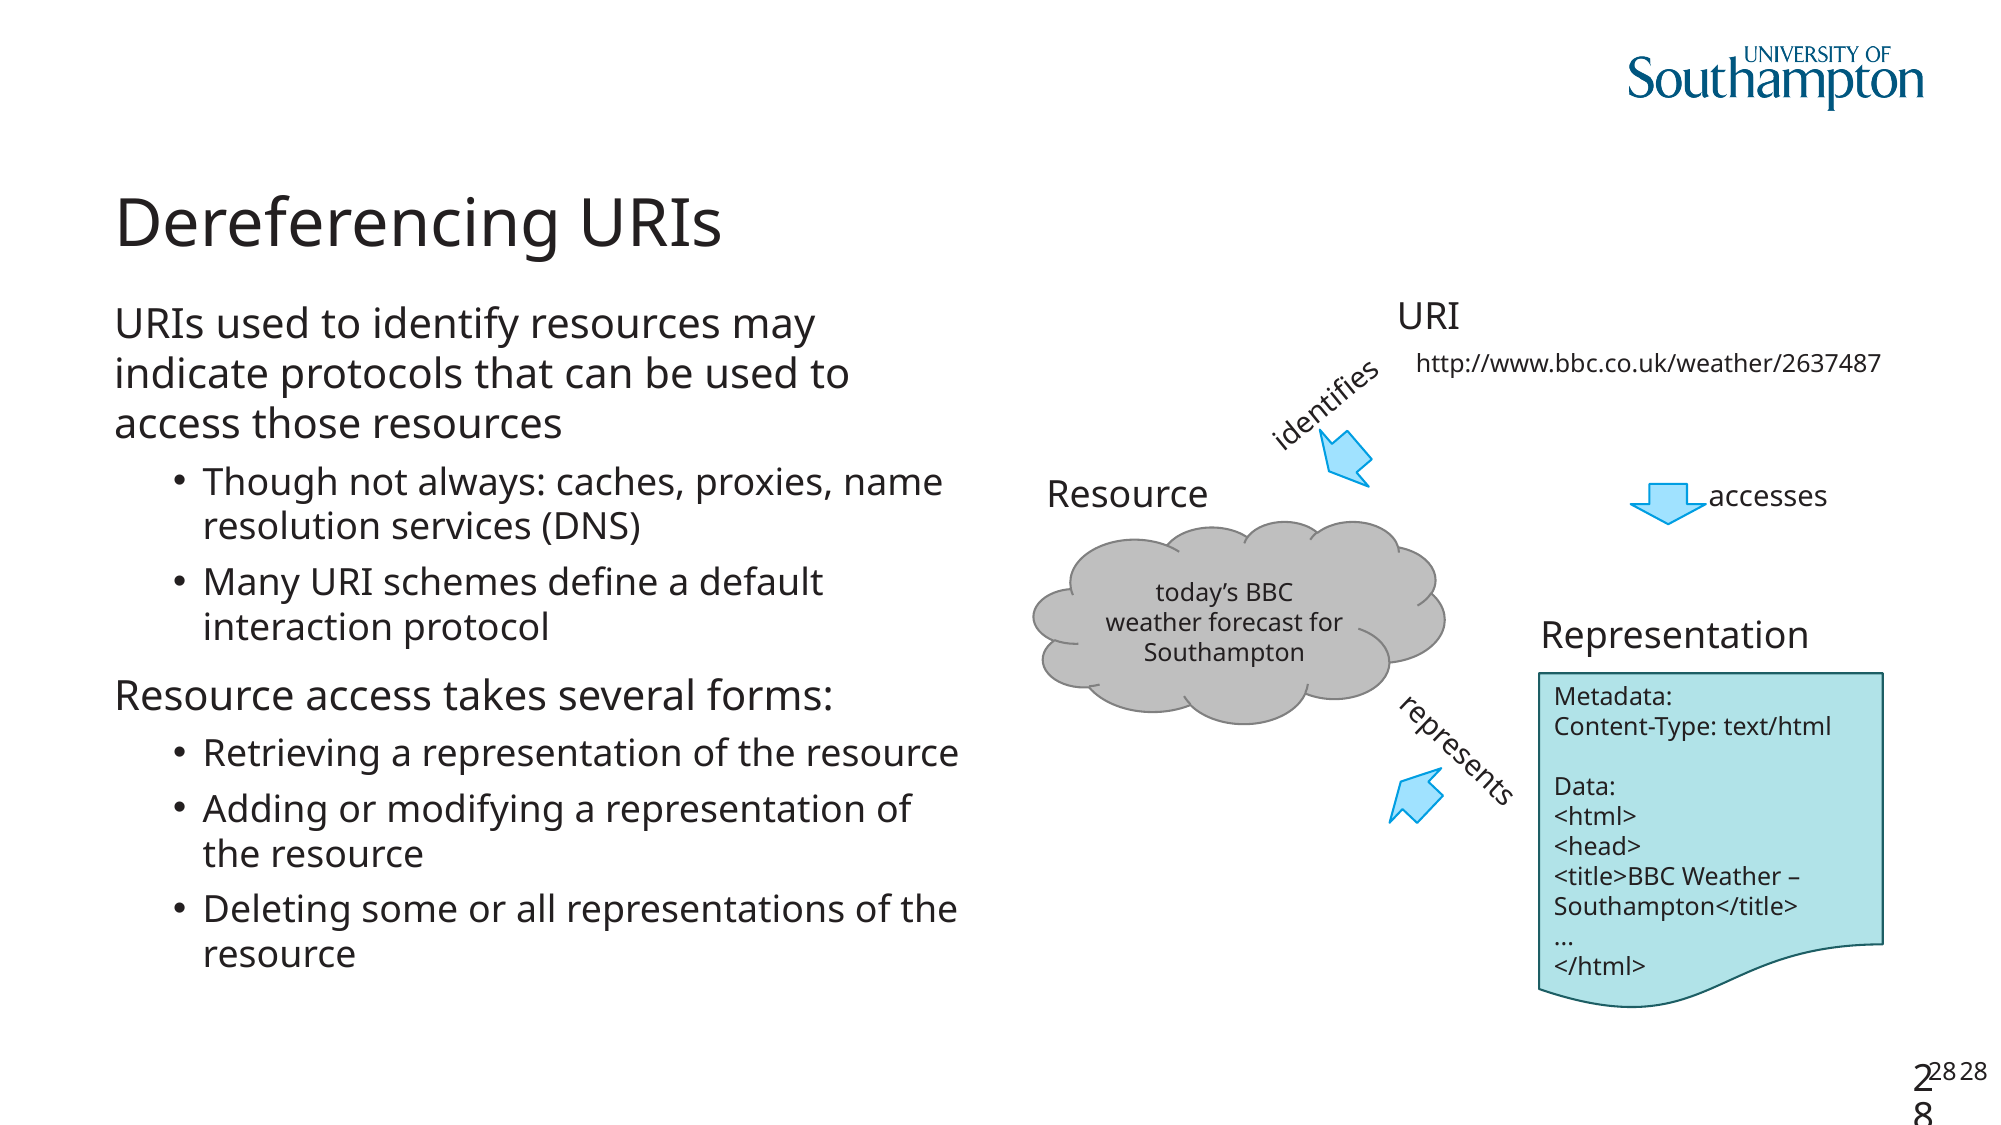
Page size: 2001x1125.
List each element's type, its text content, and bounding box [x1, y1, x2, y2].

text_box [1630, 470, 1846, 525]
picture [1629, 71, 1648, 95]
picture [1869, 48, 1877, 60]
slide_number 28 [1969, 1046, 2000, 1094]
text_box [1522, 603, 1883, 1012]
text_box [1029, 462, 1445, 724]
text_box 28 [1897, 1046, 1969, 1094]
picture [1629, 46, 1924, 111]
list URIs used to identify resources may indicate protocols that can be used to access those resources Though not always: caches, proxies, name resolution services (DNS) Many URI schemes define a default interaction protocol Resource access takes several forms: Retrieving a representation of the resource Adding or modifying a representation of the resource Deleting some or all representations of the resource [102, 290, 989, 1024]
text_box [1358, 722, 1540, 843]
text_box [1252, 376, 1415, 498]
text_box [1382, 284, 1916, 386]
title Dereferencing URIs [102, 113, 1898, 268]
